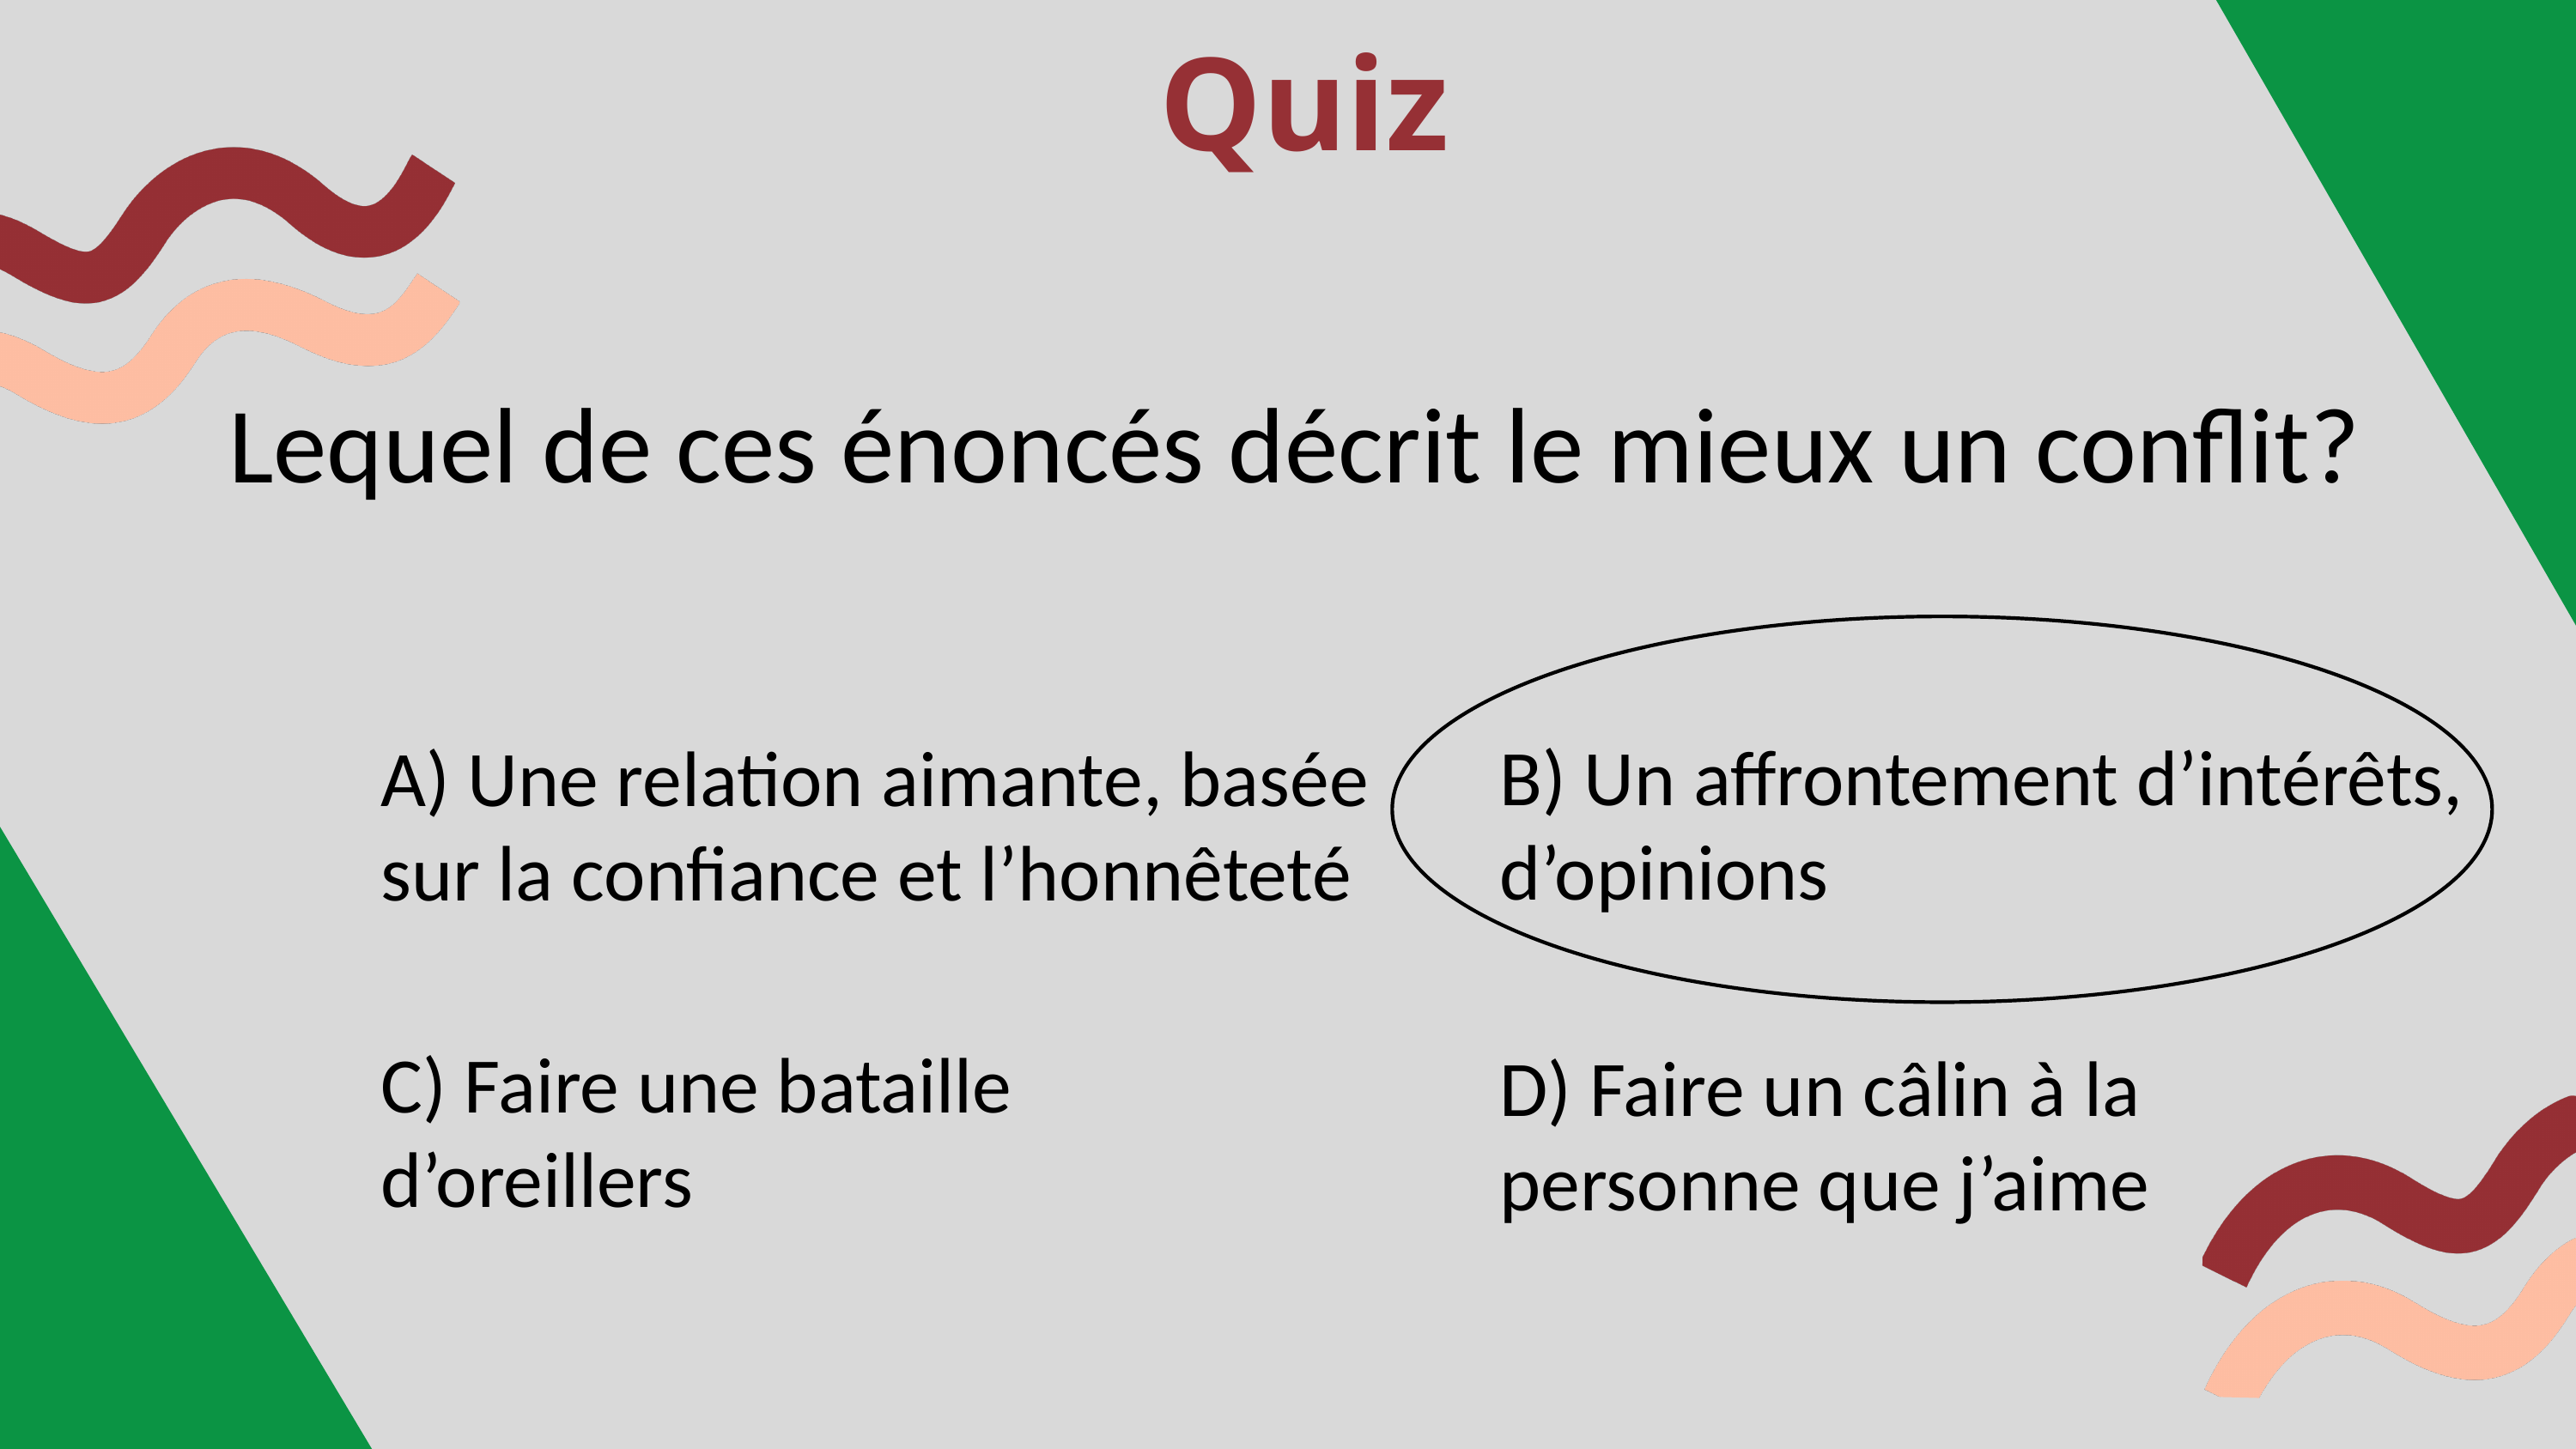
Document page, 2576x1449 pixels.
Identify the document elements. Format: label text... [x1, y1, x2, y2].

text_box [0, 826, 530, 1449]
text_box B) Un affrontement d’intérêts, d’opinions [2393, 720, 2572, 923]
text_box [1988, 0, 2576, 512]
text_box A) Une relation aimante, basée sur la confiance et l’honnêteté [368, 721, 1428, 924]
text_box [1390, 615, 2494, 1004]
text_box C) Faire une bataille d’oreillers [535, 1028, 1303, 1229]
text_box D) Faire un câlin à la personne que j’aime [1486, 1031, 2372, 1234]
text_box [0, 0, 1983, 266]
text_box [2199, 1090, 2576, 1406]
text_box Lequel de ces énoncés décrit le mieux un conflit? [0, 369, 1983, 512]
text_box [0, 276, 460, 369]
